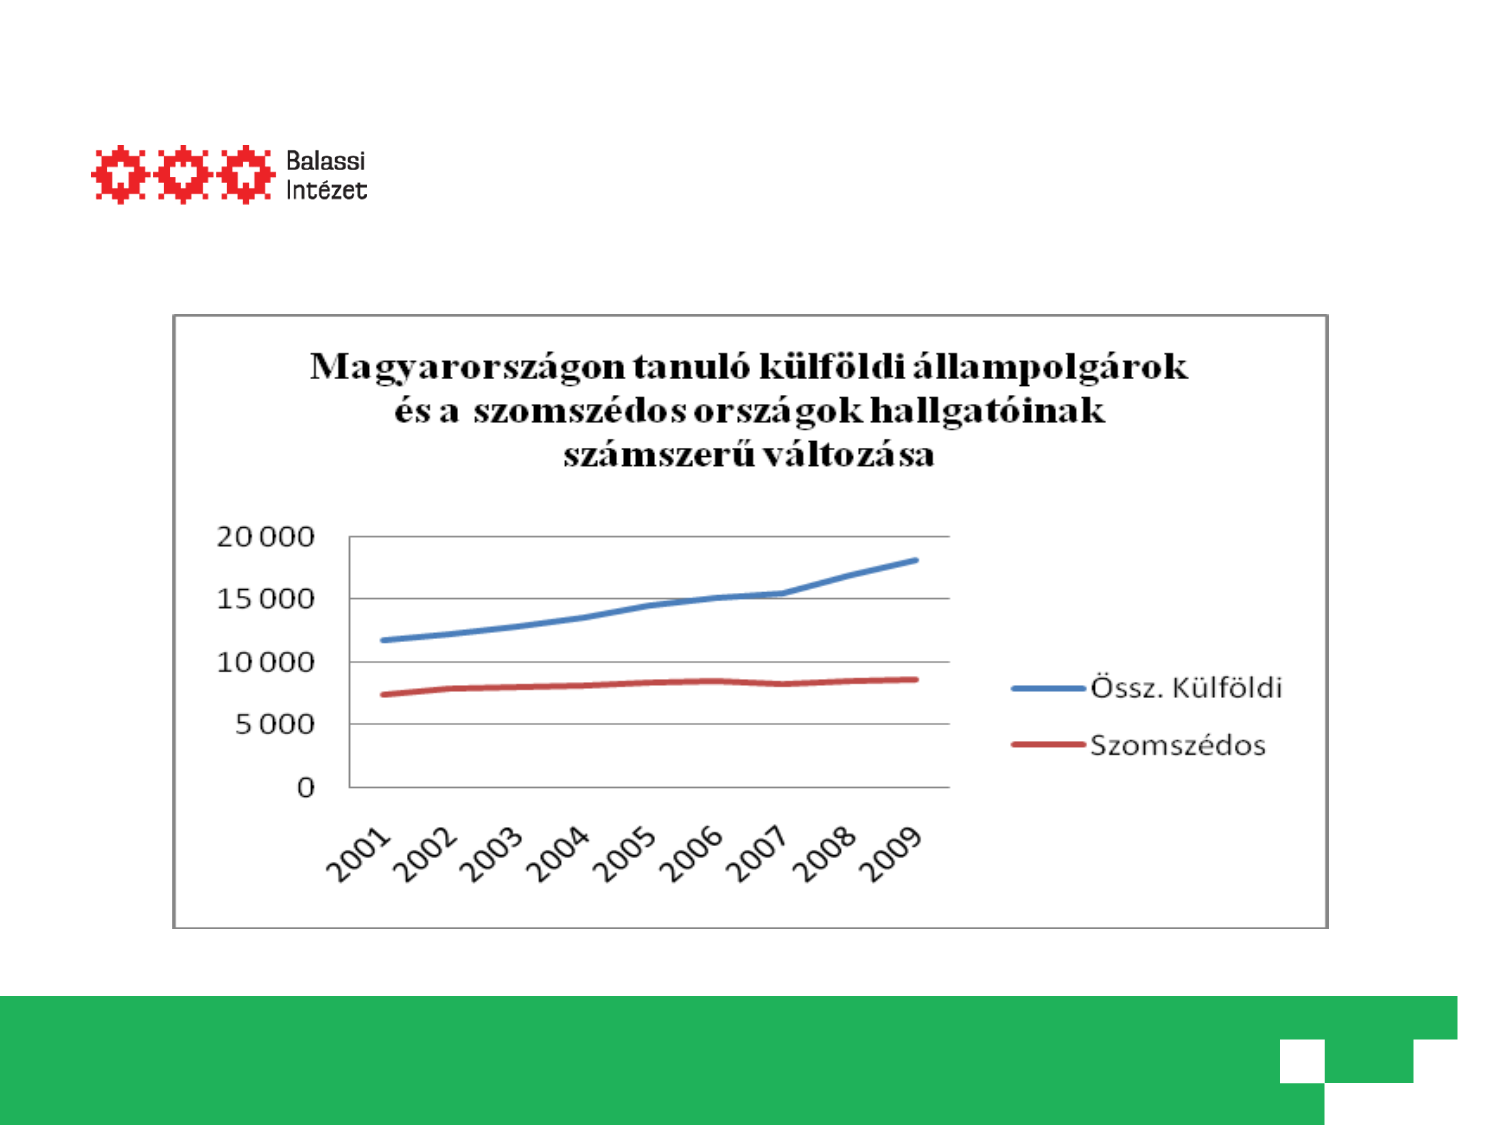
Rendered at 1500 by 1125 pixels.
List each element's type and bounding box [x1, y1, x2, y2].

picture [0, 0, 1500, 1125]
list [75, 262, 1425, 1005]
